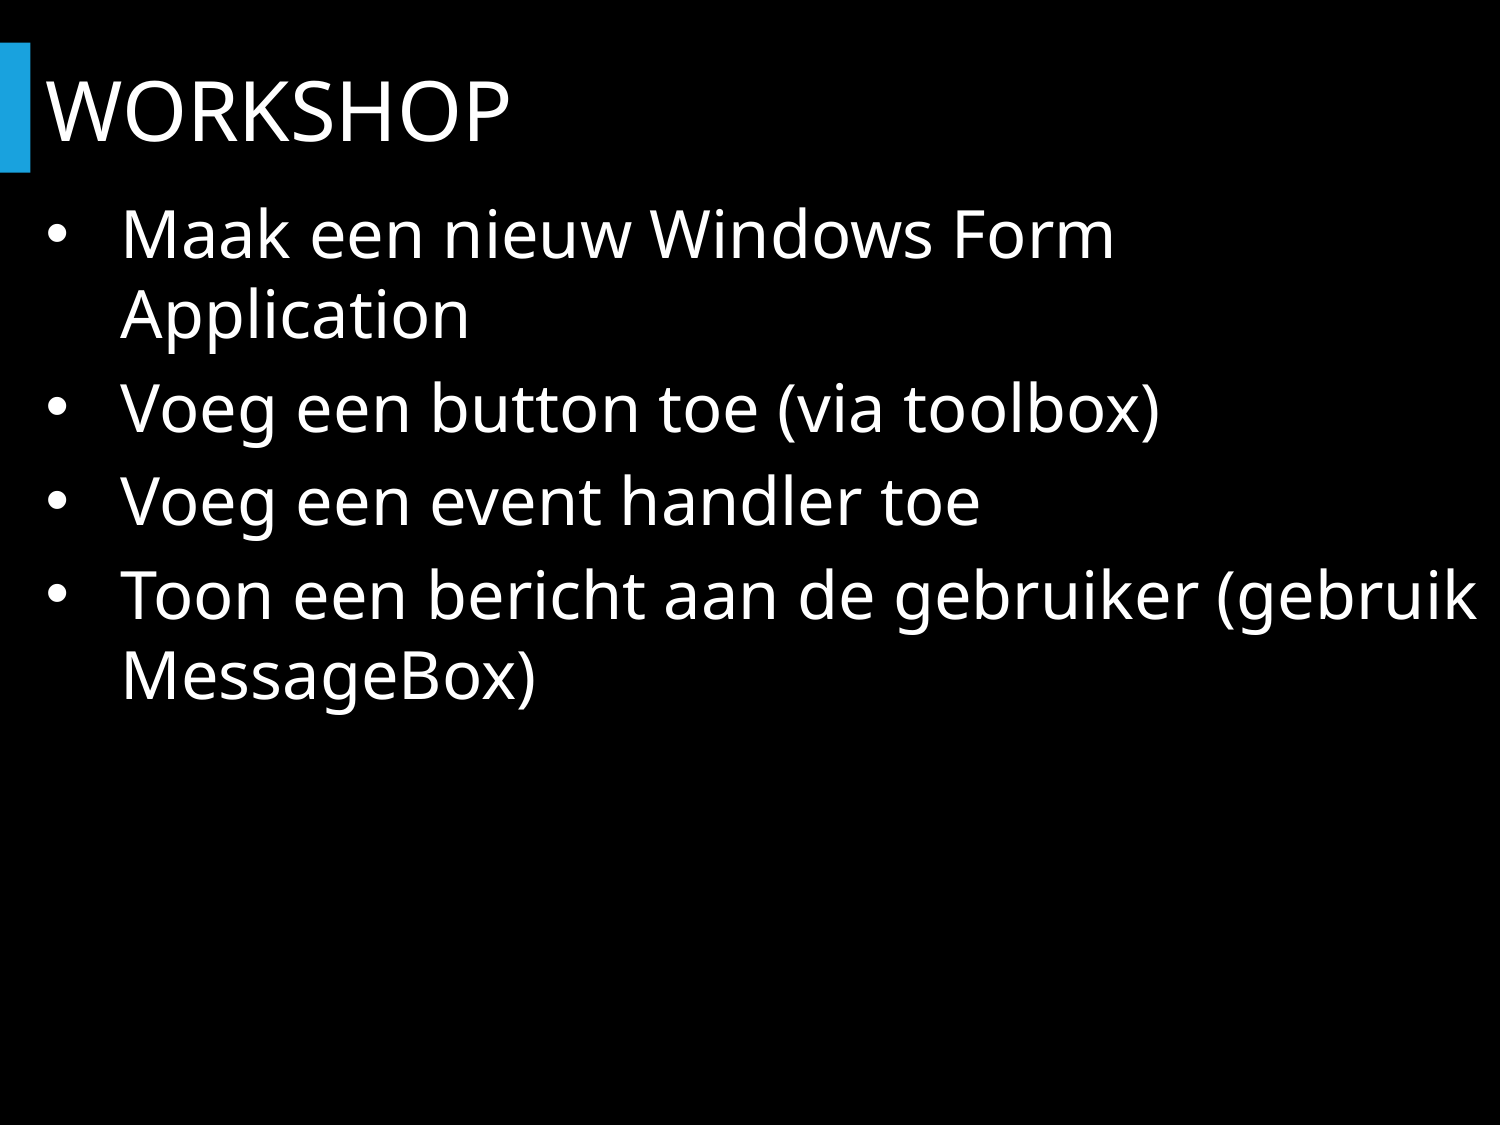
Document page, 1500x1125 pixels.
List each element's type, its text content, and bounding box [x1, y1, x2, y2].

text_box [30, 432, 1400, 740]
text_box [0, 41, 33, 175]
title WORKSHOP [33, 54, 1381, 161]
list Maak een nieuw Windows Form Application Voeg een button toe (via toolbox) Voeg een event handler toe Toon een bericht aan de gebruiker (gebruik MessageBox) [30, 184, 1500, 1094]
